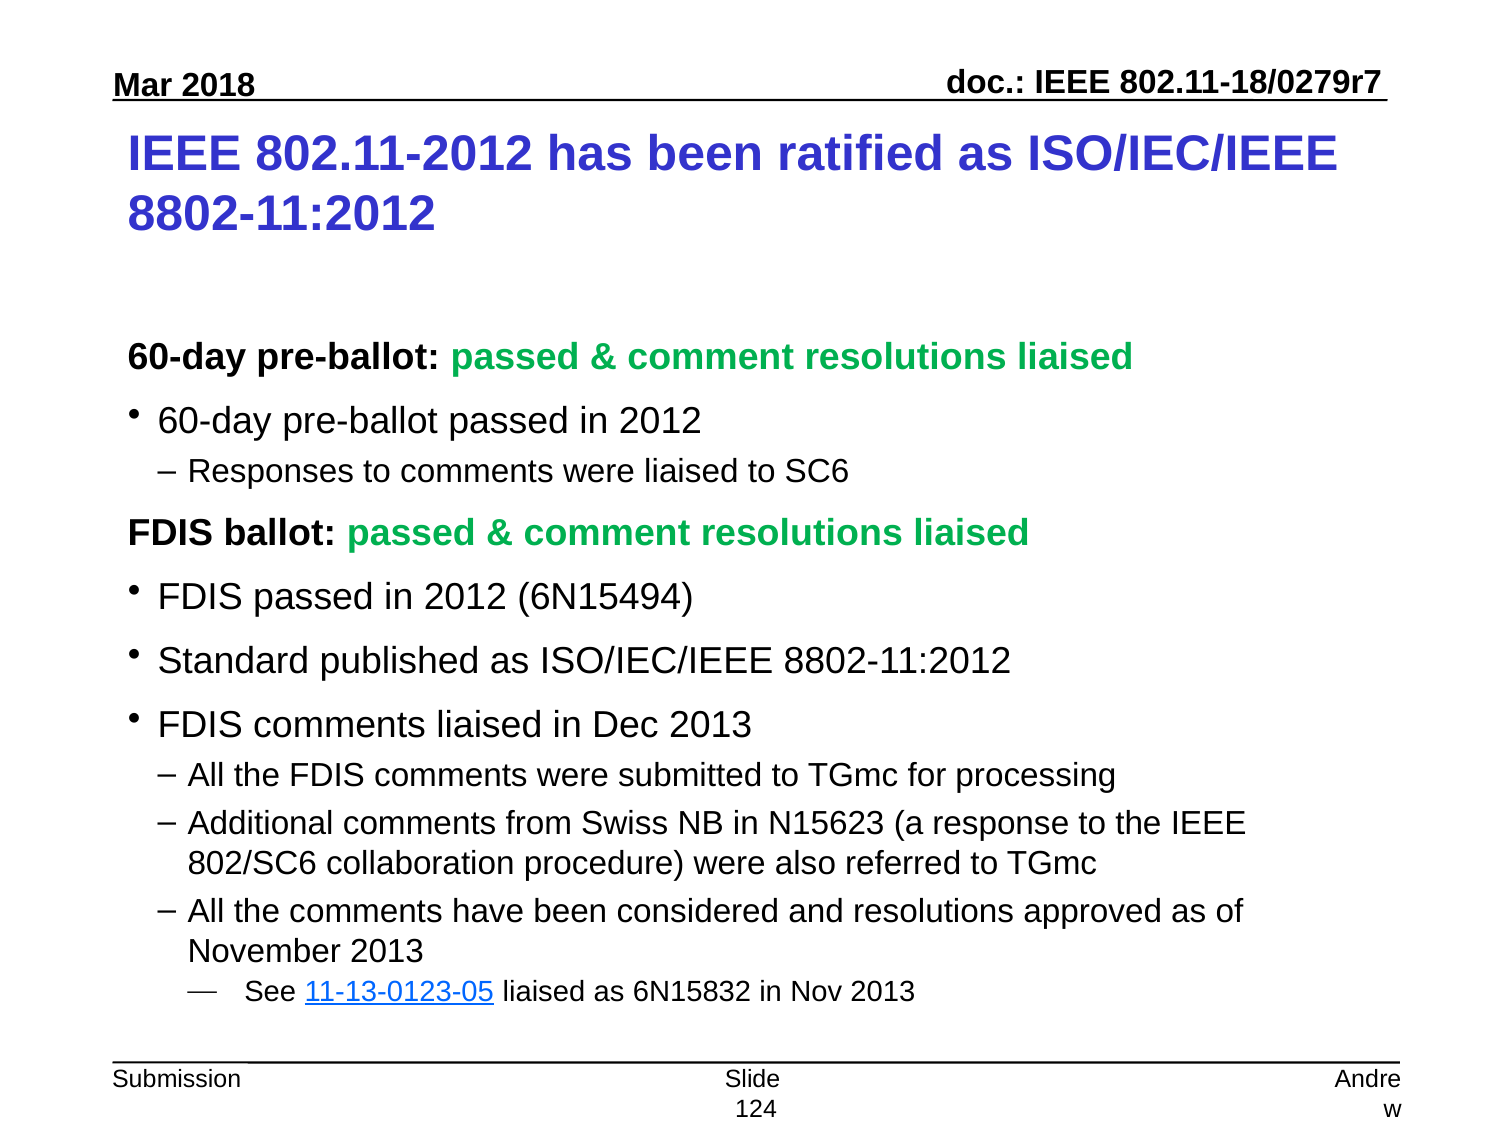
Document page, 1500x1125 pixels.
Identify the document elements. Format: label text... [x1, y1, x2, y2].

title IEEE 802.11-2012 has been ratified as ISO/IEC/IEEE 8802-11:2012 [112, 112, 1388, 288]
footer Andrew Myles, Cisco [1320, 1061, 1402, 1093]
slide_number Slide 124 [709, 1061, 803, 1093]
list 60-day pre-ballot: passed & comment resolutions liaised 60-day pre-ballot passed in 2012 Responses to comments were liaised to SC6 FDIS ballot: passed & comment resolutions liaised FDIS passed in 2012 (6N15494) Standard published as ISO/IEC/IEEE 8802-11:2012 FDIS comments liaised in Dec 2013 All the FDIS comments were submitted to TGmc for processing Additional comments from Swiss NB in N15623 (a response to the IEEE 802/SC6 collaboration procedure) were also referred to TGmc All the comments have been considered and resolutions approved as of November 2013 See 11-13-0123-05 liaised as 6N15832 in Nov 2013 [112, 324, 1388, 1000]
